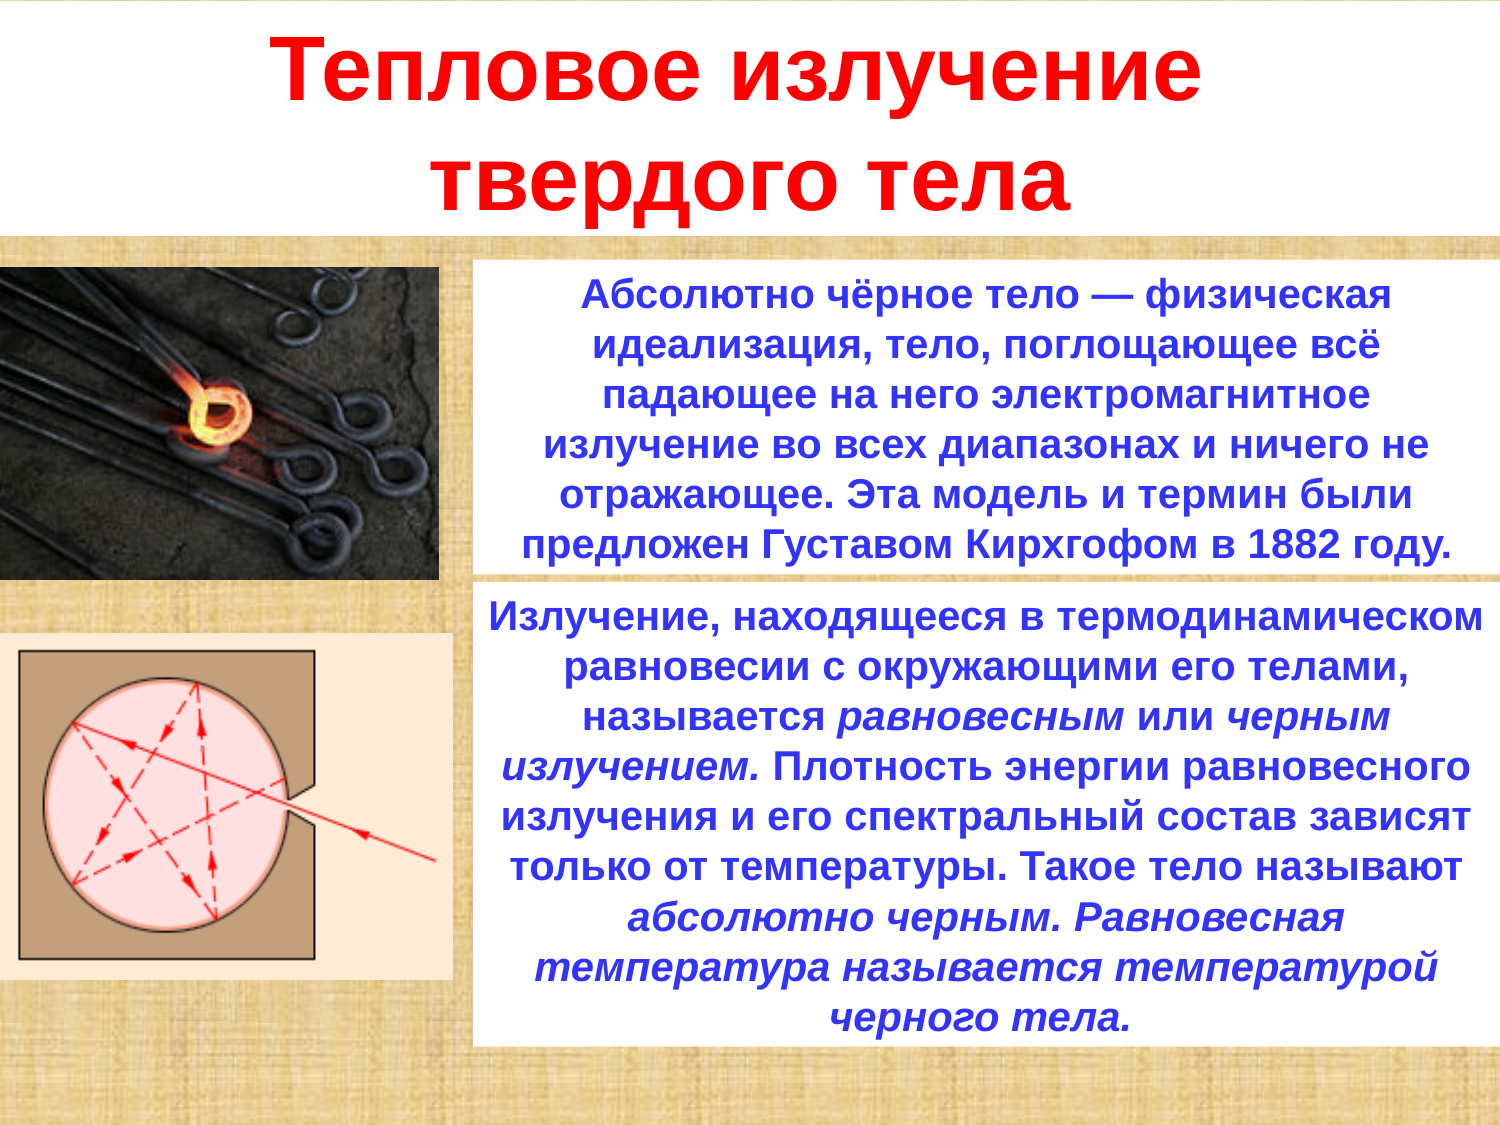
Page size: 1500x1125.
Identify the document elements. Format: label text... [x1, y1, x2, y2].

picture [0, 236, 1500, 1125]
text_box Абсолютно чёрное тело — физическая идеализация, тело, поглощающее всё падающее на него электромагнитное излучение во всех диапазонах и ничего не отражающее. Эта модель и термин были предложен Густавом Кирхгофом в 1882 году. [473, 259, 1500, 575]
text_box Тепловое излучение твердого тела [0, 1, 1500, 236]
text_box Излучение, находящееся в термодинамическом равновесии с окружающими его телами, называется равновесным или черным излучением. Плотность энергии равновесного излучения и его спектральный состав зависят только от температуры. Такое тело называют абсолютно черным. Равновесная температура называется температурой черного тела. [473, 581, 1500, 1047]
